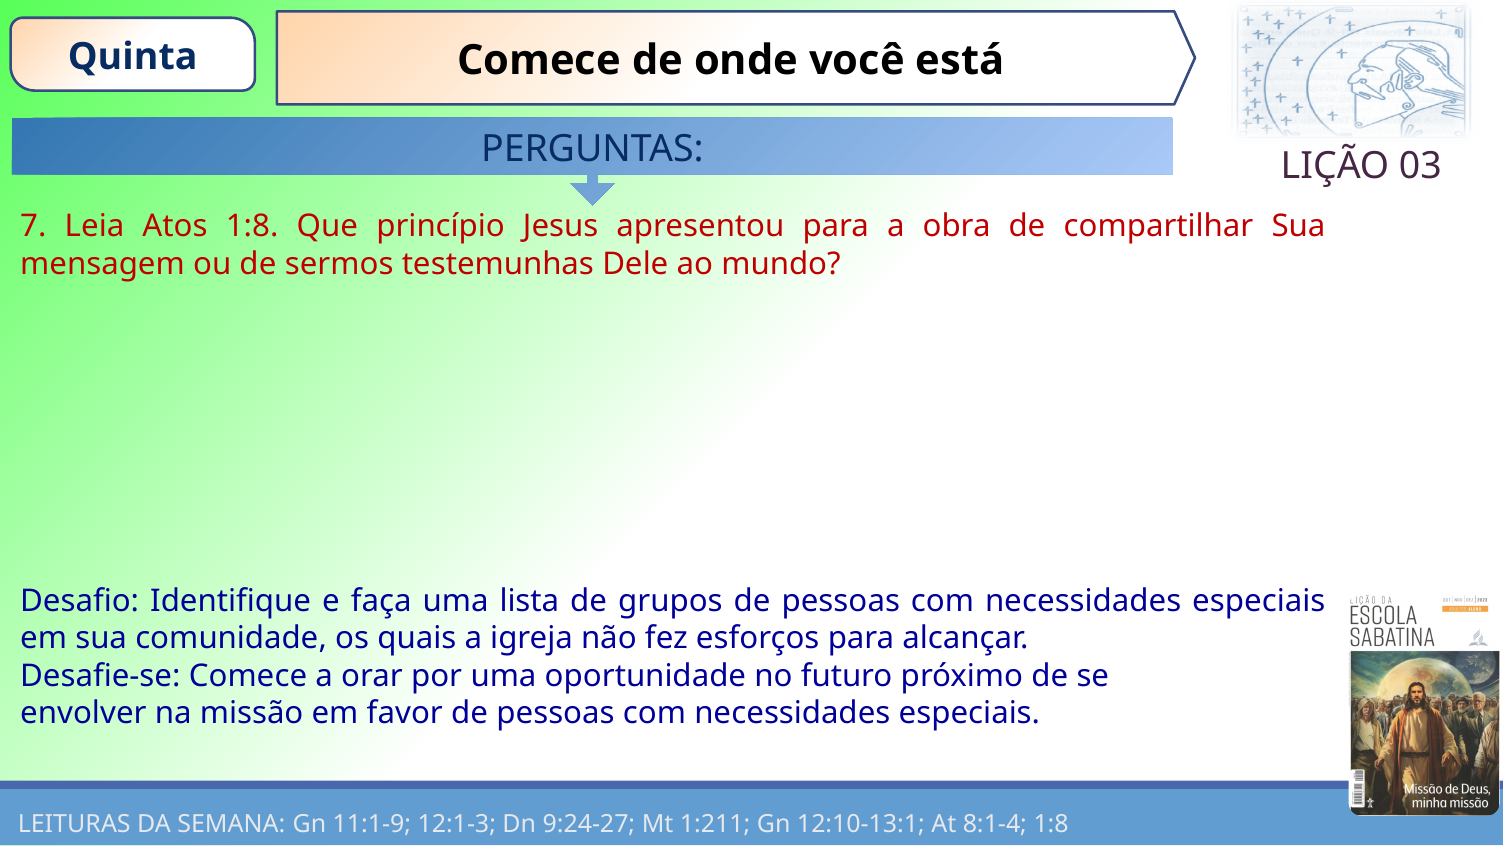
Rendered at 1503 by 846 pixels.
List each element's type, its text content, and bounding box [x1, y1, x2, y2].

text_box PERGUNTAS: [10, 116, 1174, 207]
text_box LIÇÃO 03 [1265, 153, 1458, 194]
text_box Comece de onde você está [275, 10, 1197, 106]
text_box Quinta [9, 16, 257, 92]
picture [1225, 0, 1484, 146]
text_box LEITURAS DA SEMANA: Gn 11:1-9; 12:1-3; Dn 9:24-27; Mt 1:211; Gn 12:10-13:1; At 8:1-4; 1:8 [3, 799, 1421, 845]
picture [1348, 592, 1501, 817]
text_box 7. Leia Atos 1:8. Que princípio Jesus apresentou para a obra de compartilhar Sua mensagem ou de sermos testemunhas Dele ao mundo? Desafio: Identifique e faça uma lista de grupos de pessoas com necessidades especiais em sua comunidade, os quais a igreja não fez esforços para alcançar. Desafie-se: Comece a orar por uma oportunidade no futuro próximo de se envolver na missão em favor de pessoas com necessidades especiais. [5, 198, 1343, 738]
